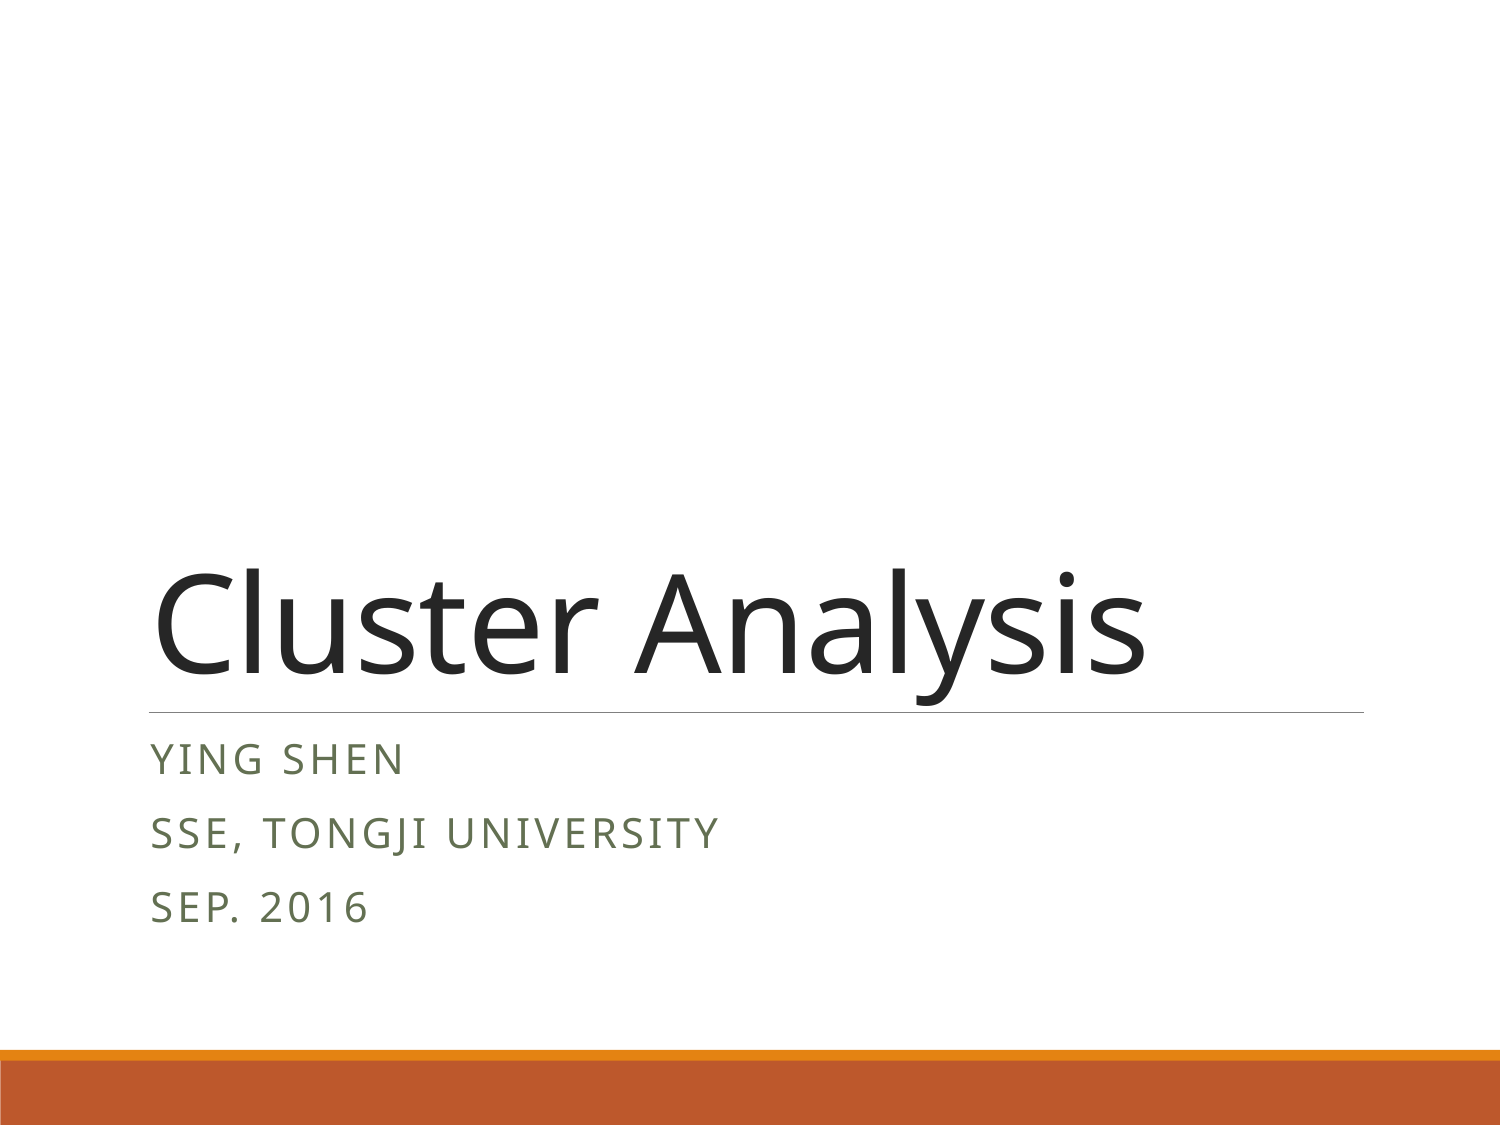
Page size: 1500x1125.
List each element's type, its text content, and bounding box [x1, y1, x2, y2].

subtitle Ying shen Sse, tongji university Sep. 2016 [135, 730, 1373, 1000]
title Cluster Analysis [135, 124, 1373, 710]
